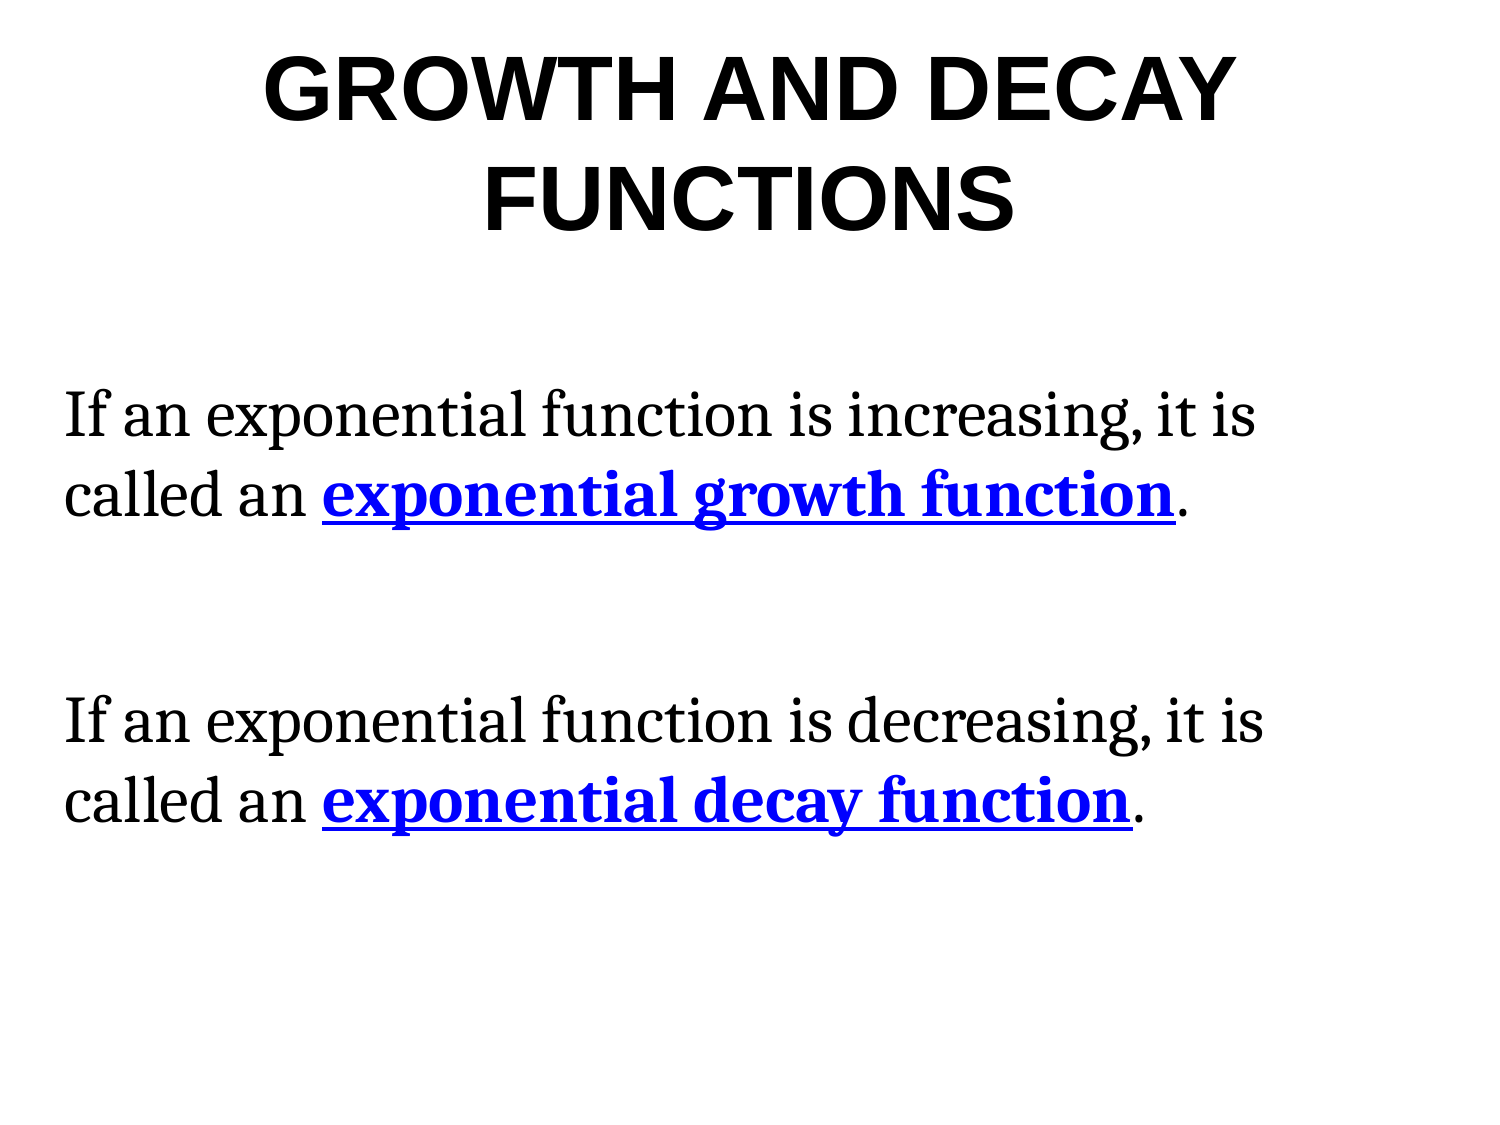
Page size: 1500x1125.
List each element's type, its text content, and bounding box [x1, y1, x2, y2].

text_box If an exponential function is increasing, it is called an exponential growth function. If an exponential function is decreasing, it is called an exponential decay function. [49, 362, 1400, 957]
title GROWTH AND DECAY FUNCTIONS [75, 45, 1425, 233]
